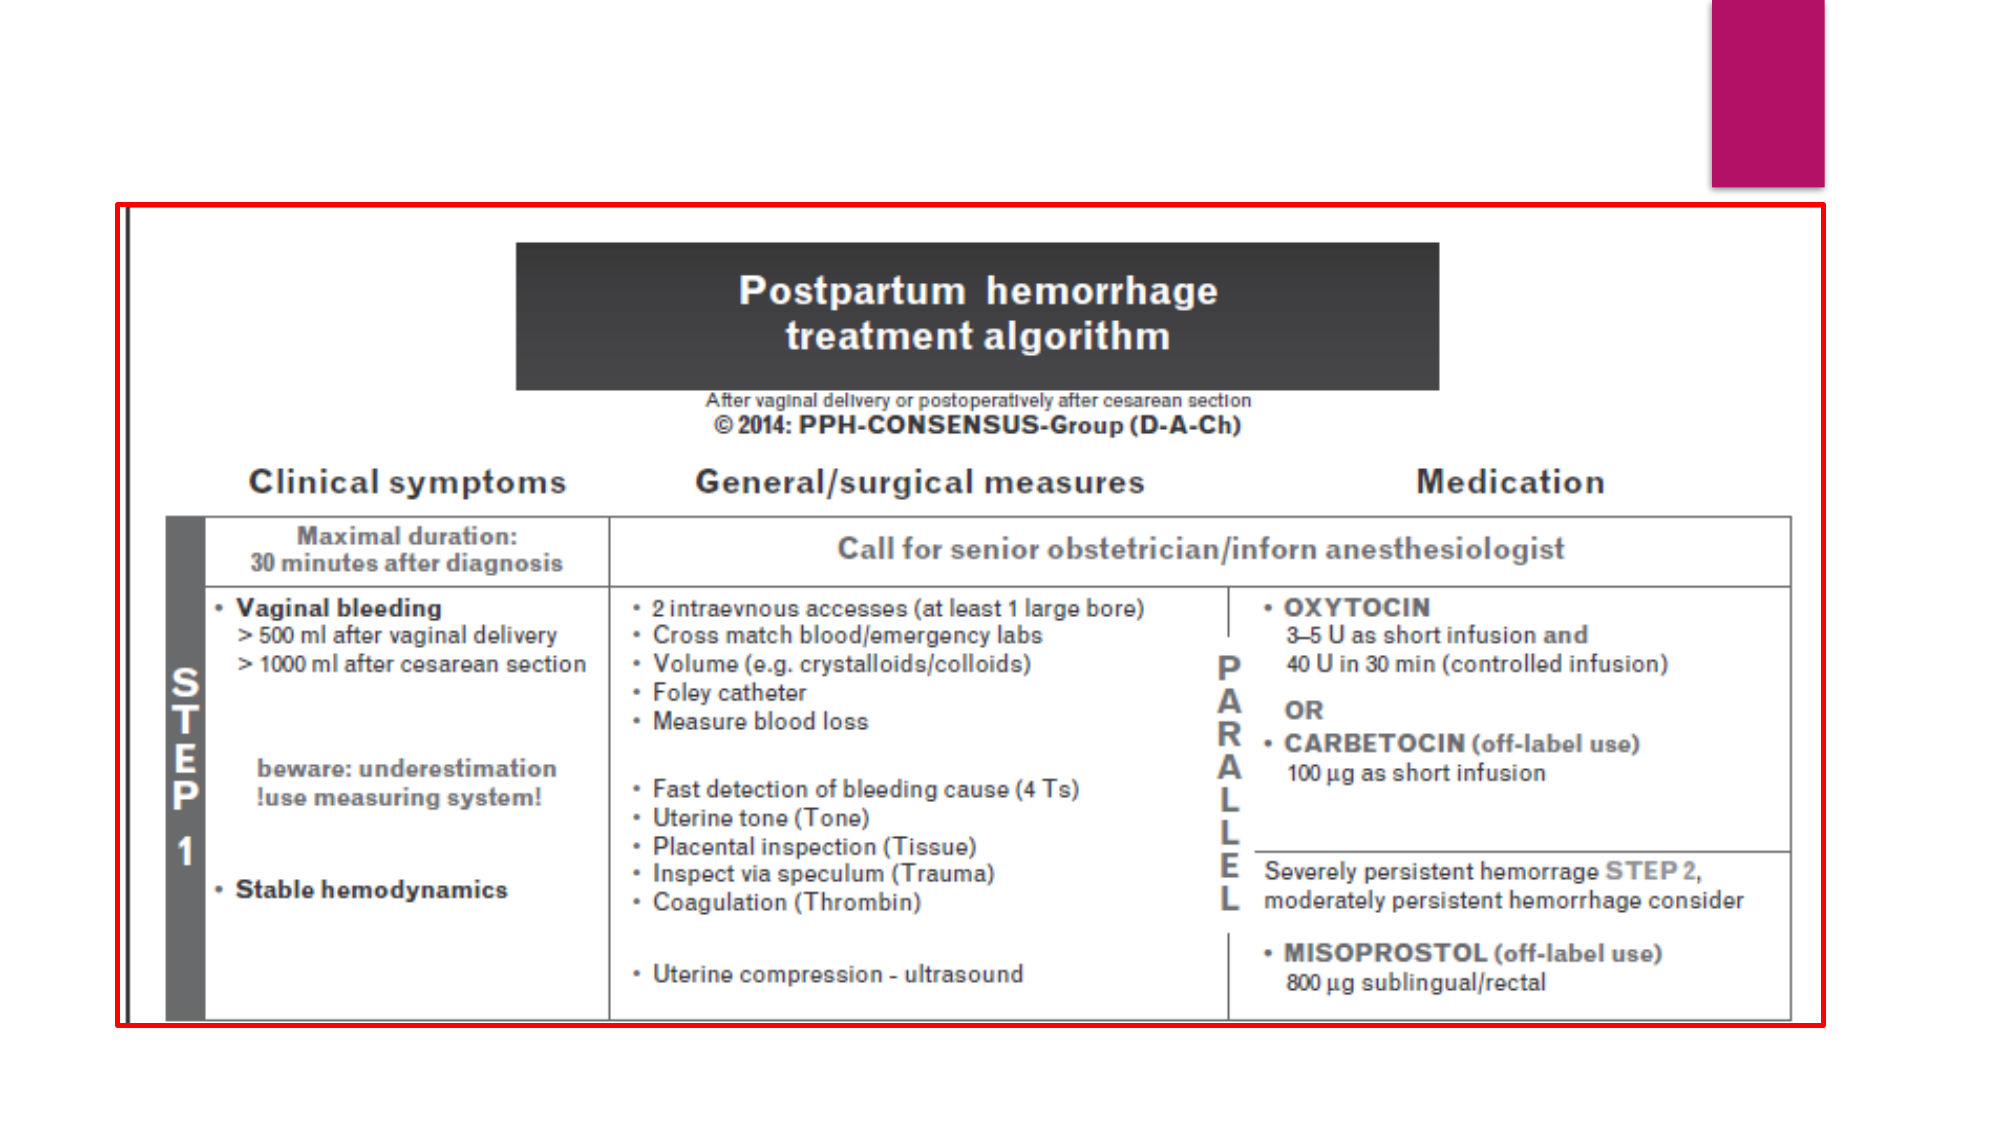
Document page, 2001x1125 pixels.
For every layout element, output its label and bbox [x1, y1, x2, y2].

picture [119, 206, 1822, 1024]
